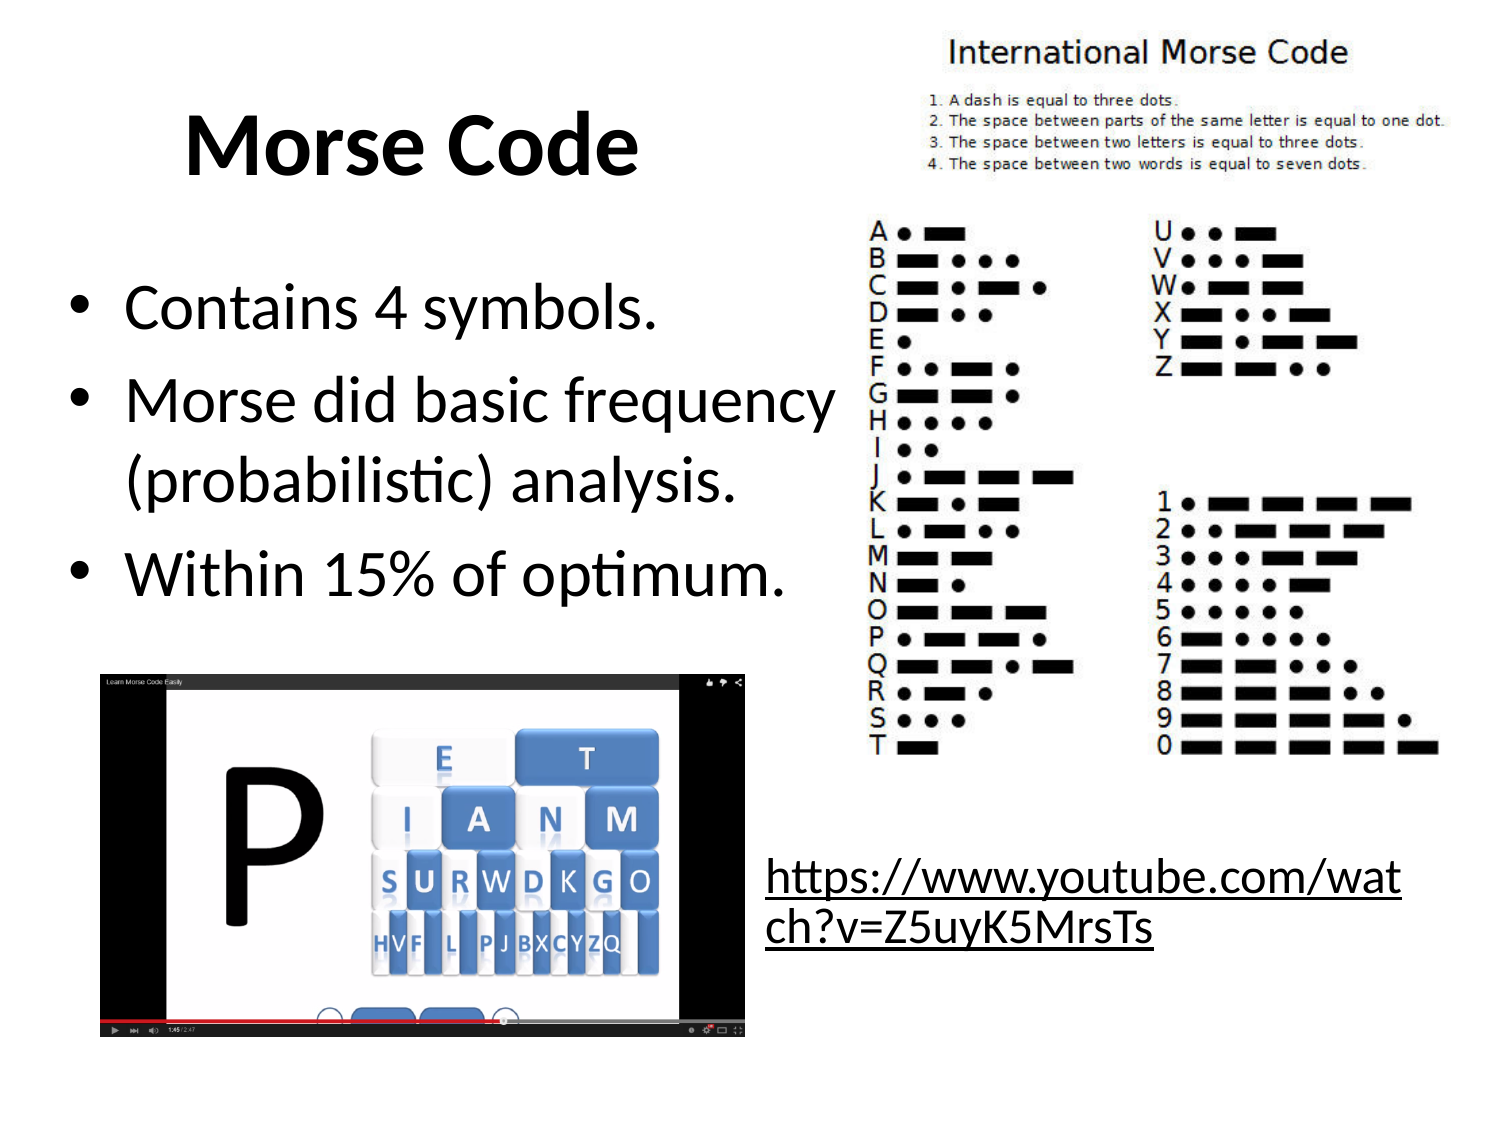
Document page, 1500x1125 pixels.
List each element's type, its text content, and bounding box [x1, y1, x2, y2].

list Contains 4 symbols. Morse did basic frequency (probabilistic) analysis. Within 15% of optimum. [53, 255, 953, 998]
picture [855, 30, 1459, 791]
text_box https://www.youtube.com/watch?v=Z5uyK5MrsTs [750, 834, 1425, 1034]
picture [100, 673, 745, 1037]
title Morse Code [75, 45, 750, 233]
